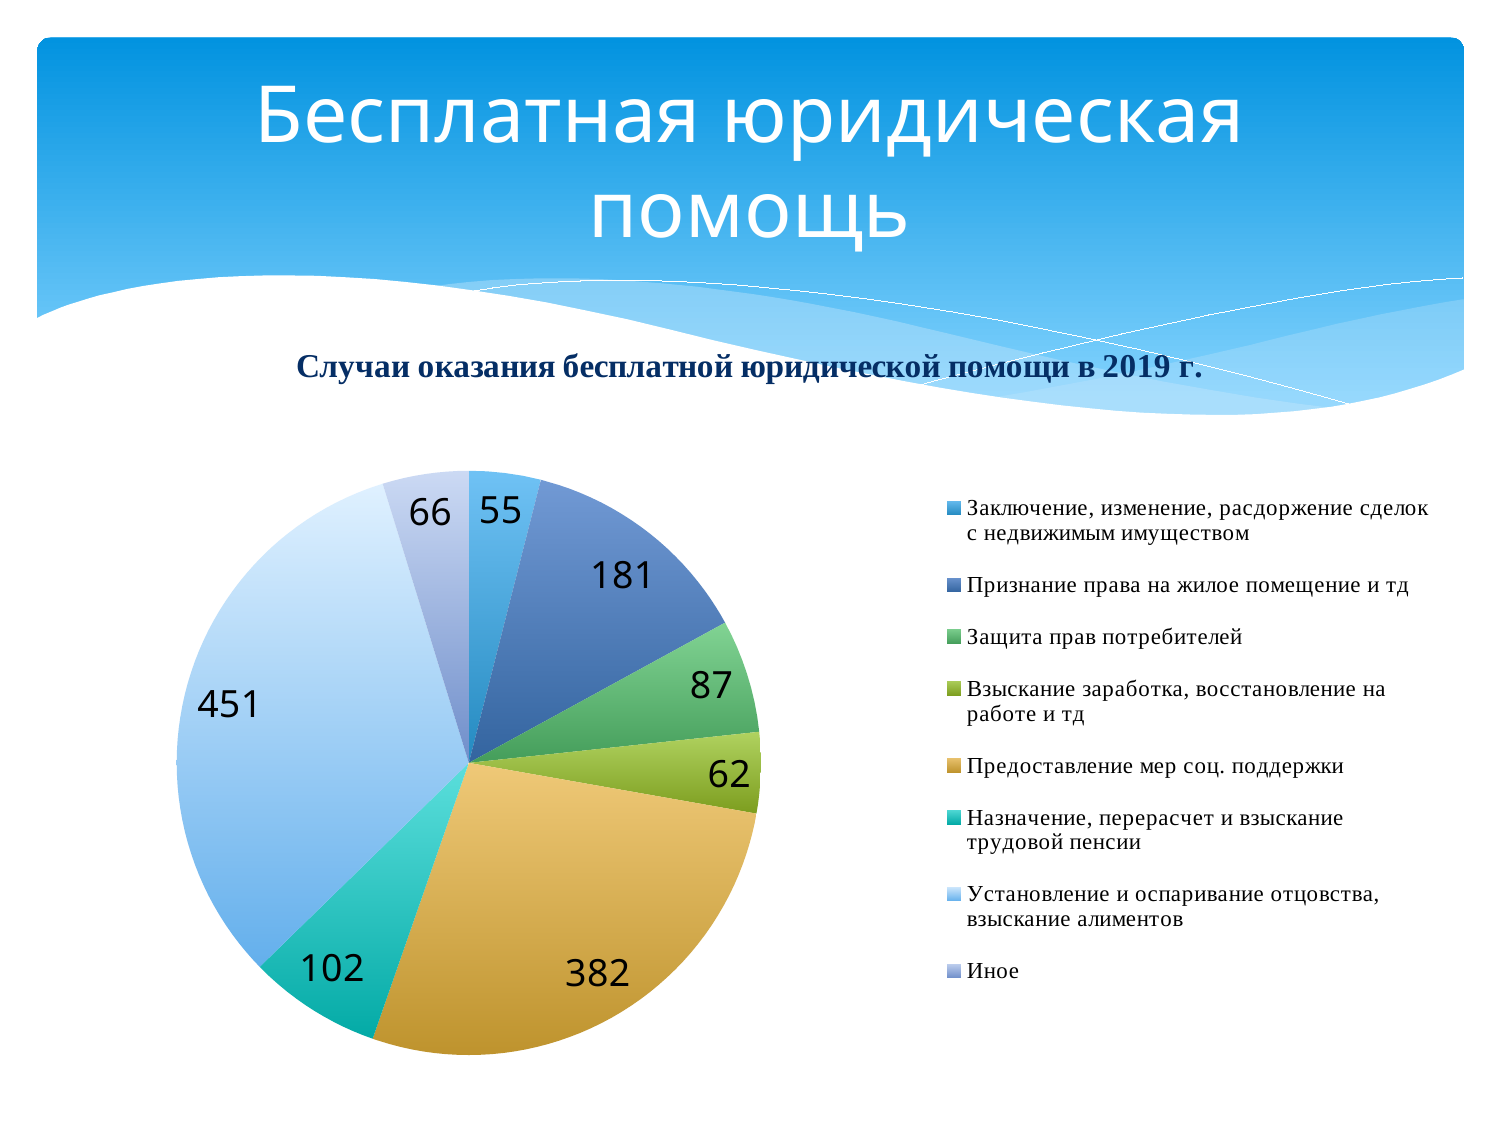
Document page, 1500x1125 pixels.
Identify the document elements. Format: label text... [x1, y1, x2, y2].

chart [17, 314, 1483, 1107]
title Бесплатная юридическая помощь [75, 55, 1425, 261]
